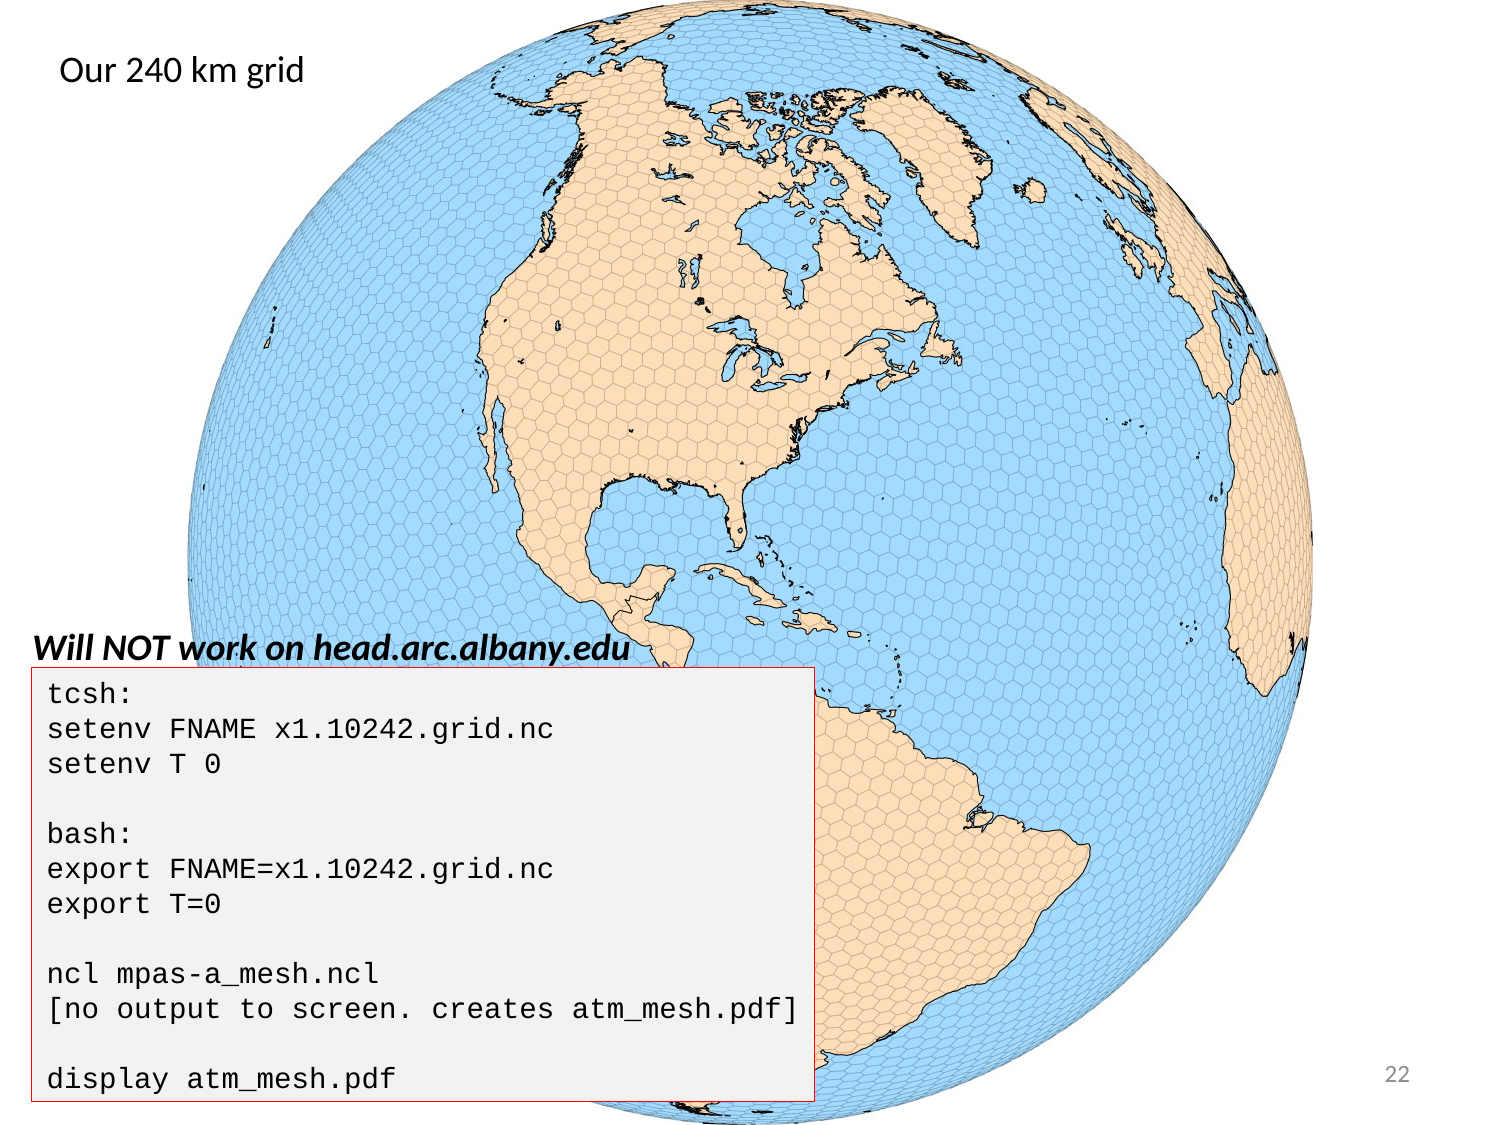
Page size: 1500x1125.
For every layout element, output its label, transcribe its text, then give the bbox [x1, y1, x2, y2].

text_box tcsh: setenv FNAME x1.10242.grid.nc setenv T 0 bash: export FNAME=x1.10242.grid.nc export T=0 ncl mpas-a_mesh.ncl [no output to screen. creates atm_mesh.pdf] display atm_mesh.pdf [31, 676, 182, 1102]
text_box Will NOT work on head.arc.albany.edu [17, 615, 182, 676]
text_box Our 240 km grid [44, 37, 182, 98]
picture [187, 0, 1313, 1125]
slide_number 22 [1315, 1042, 1425, 1103]
